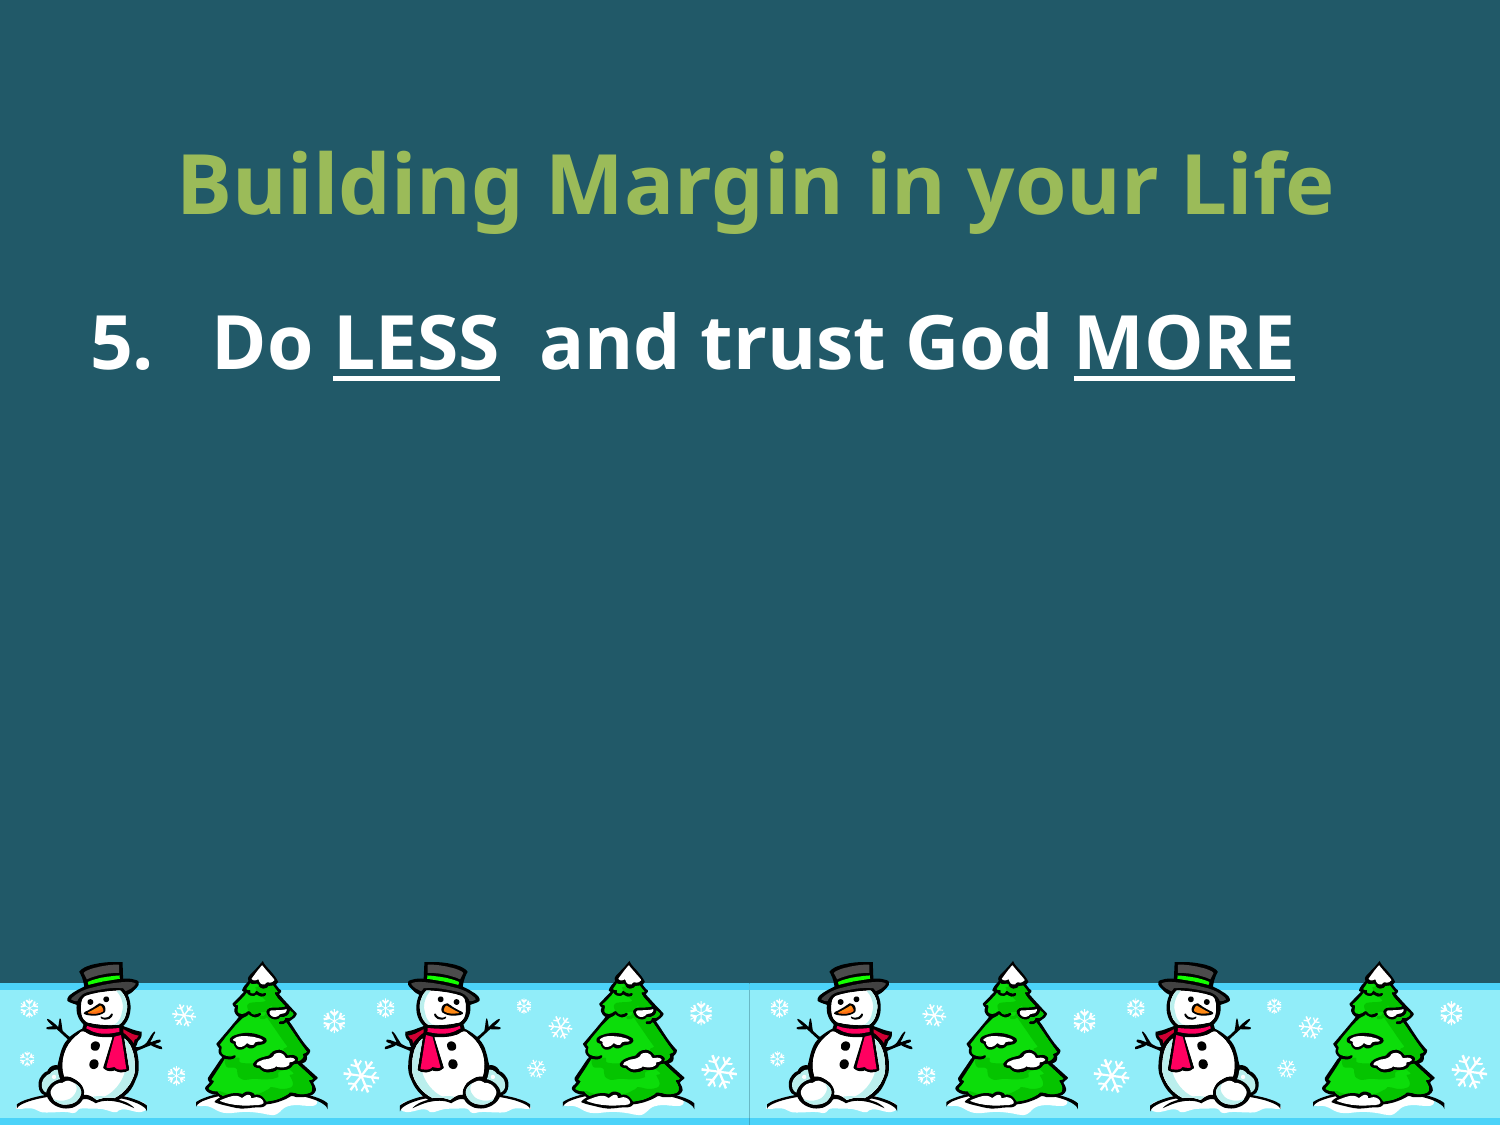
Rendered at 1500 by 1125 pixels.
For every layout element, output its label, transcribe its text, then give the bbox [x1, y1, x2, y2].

list Do LESS and trust God MORE [75, 287, 1475, 938]
title Building Margin in your Life [125, 87, 1388, 275]
